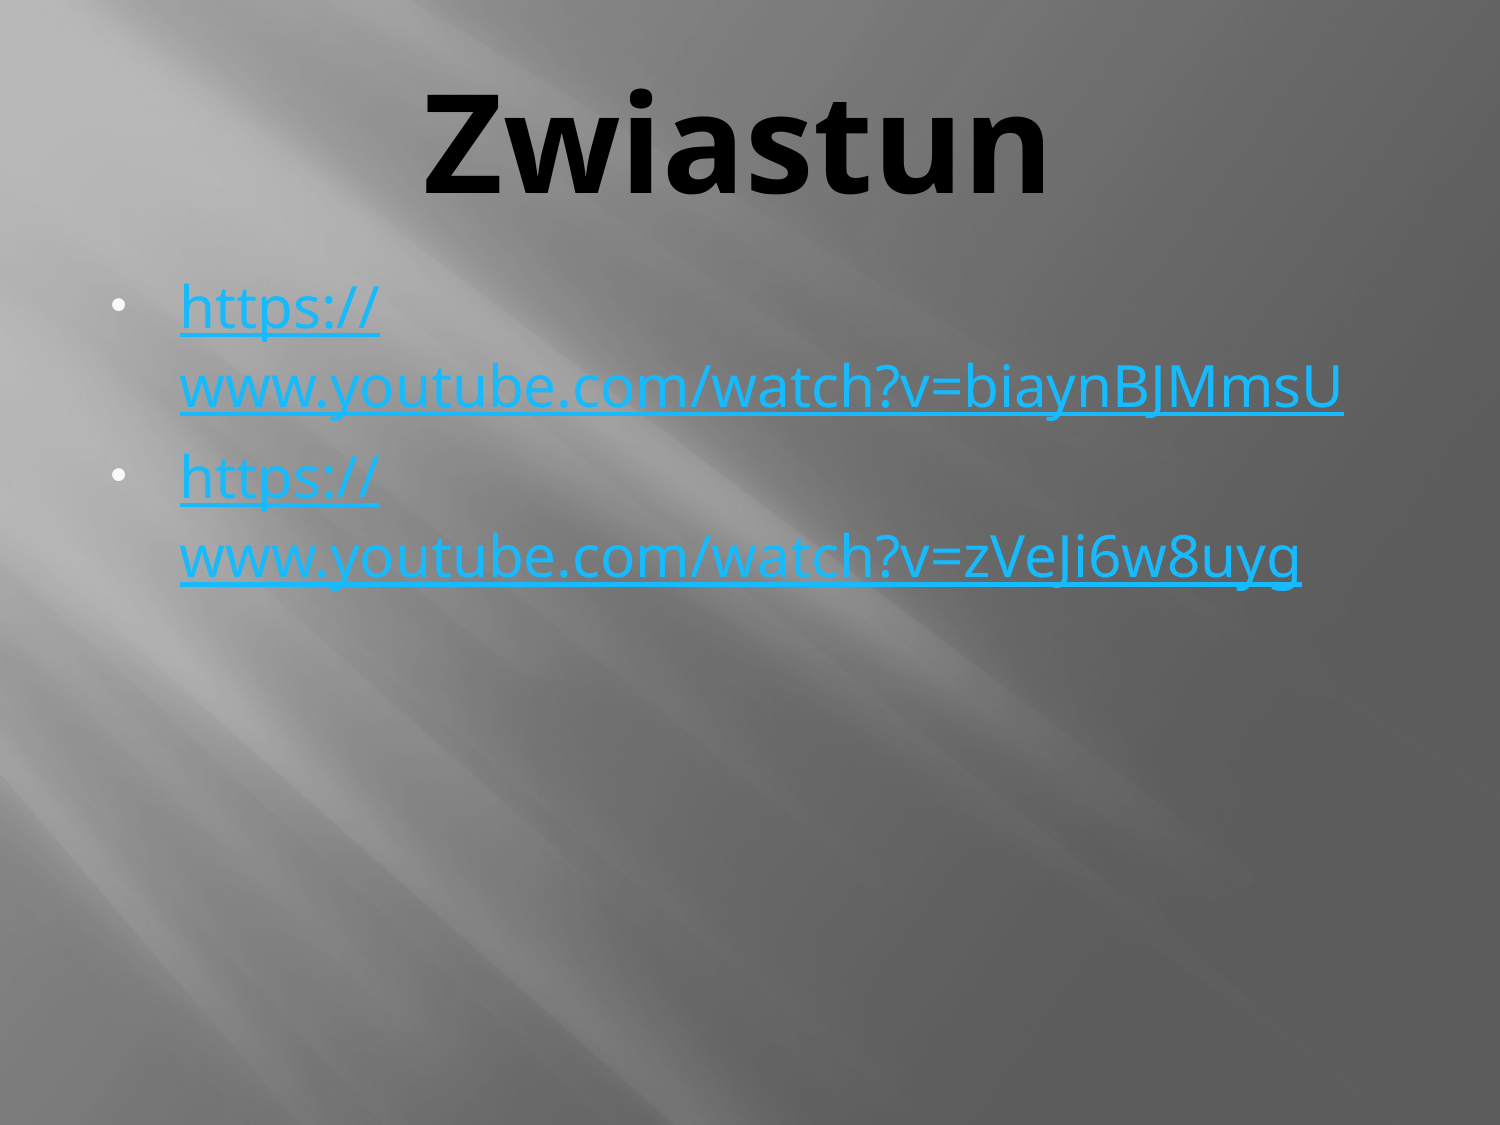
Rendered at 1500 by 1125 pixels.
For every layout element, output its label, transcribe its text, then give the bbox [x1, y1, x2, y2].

list https://www.youtube.com/watch?v=biaynBJMmsU https://www.youtube.com/watch?v=zVeJi6w8uyg [75, 262, 1425, 1035]
title Zwiastun [75, 45, 1425, 233]
